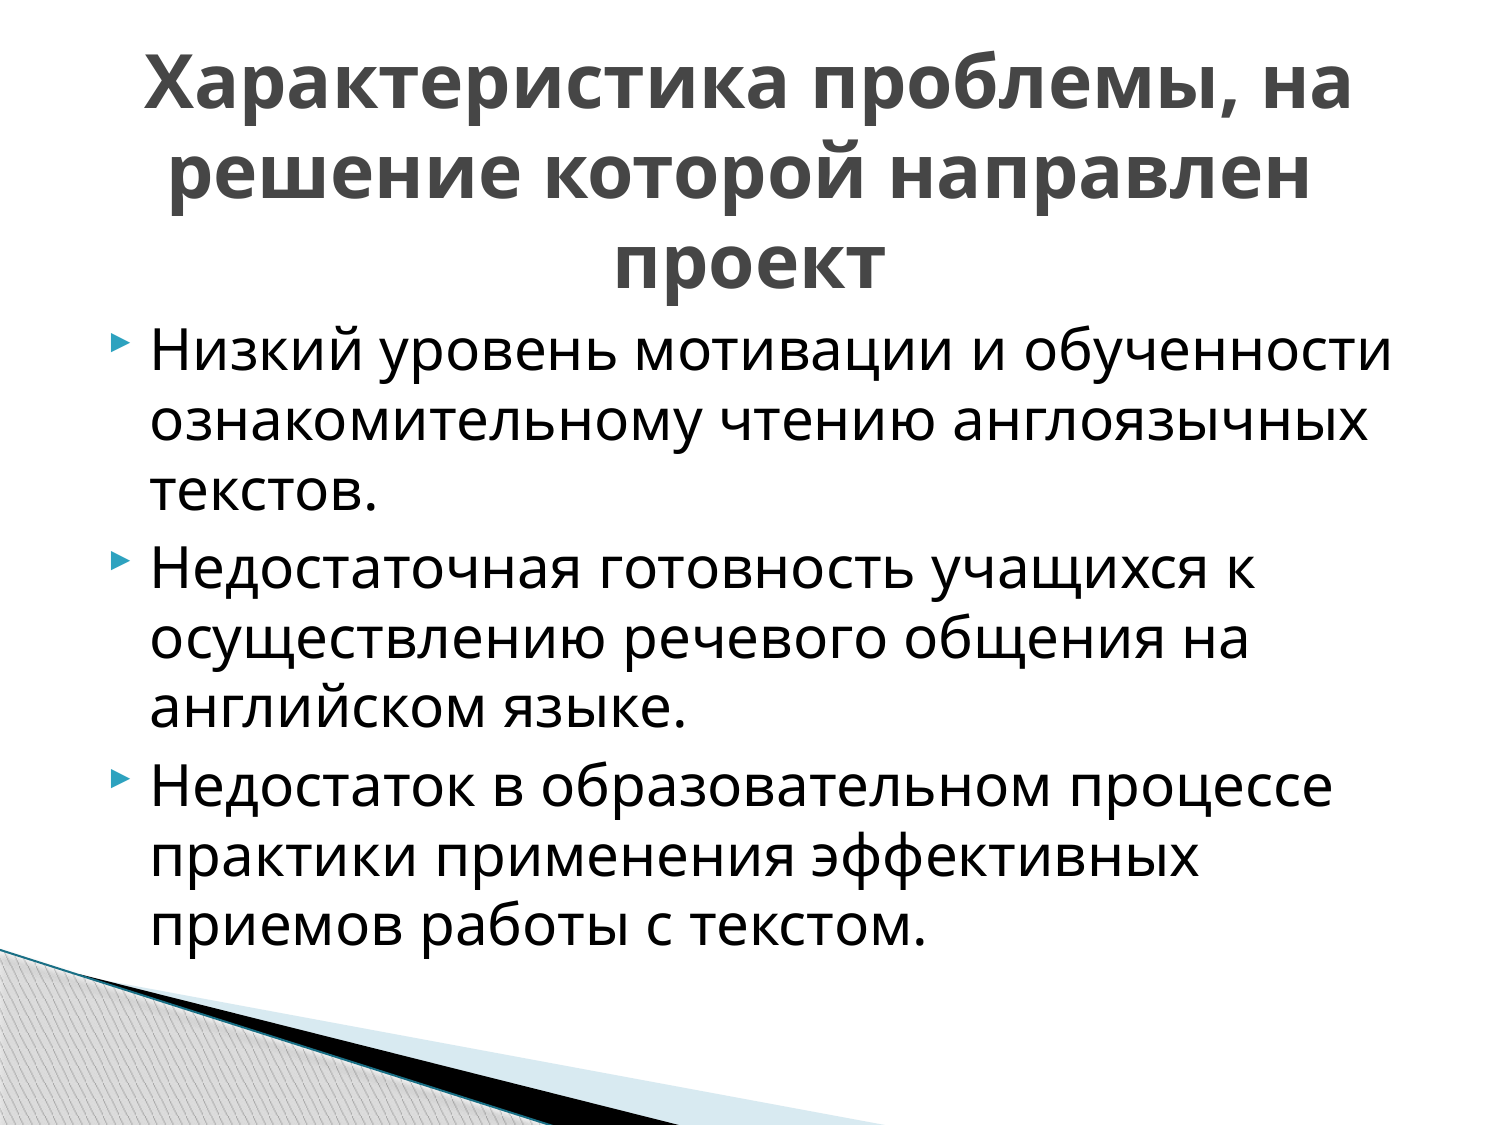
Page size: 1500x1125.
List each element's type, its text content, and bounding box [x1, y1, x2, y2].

title Характеристика проблемы, на решение которой направлен проект [75, 45, 1425, 293]
list Низкий уровень мотивации и обученности ознакомительному чтению англоязычных текстов. Недостаточная готовность учащихся к осуществлению речевого общения на английском языке. Недостаток в образовательном процессе практики применения эффективных приемов работы с текстом. [75, 304, 1425, 973]
